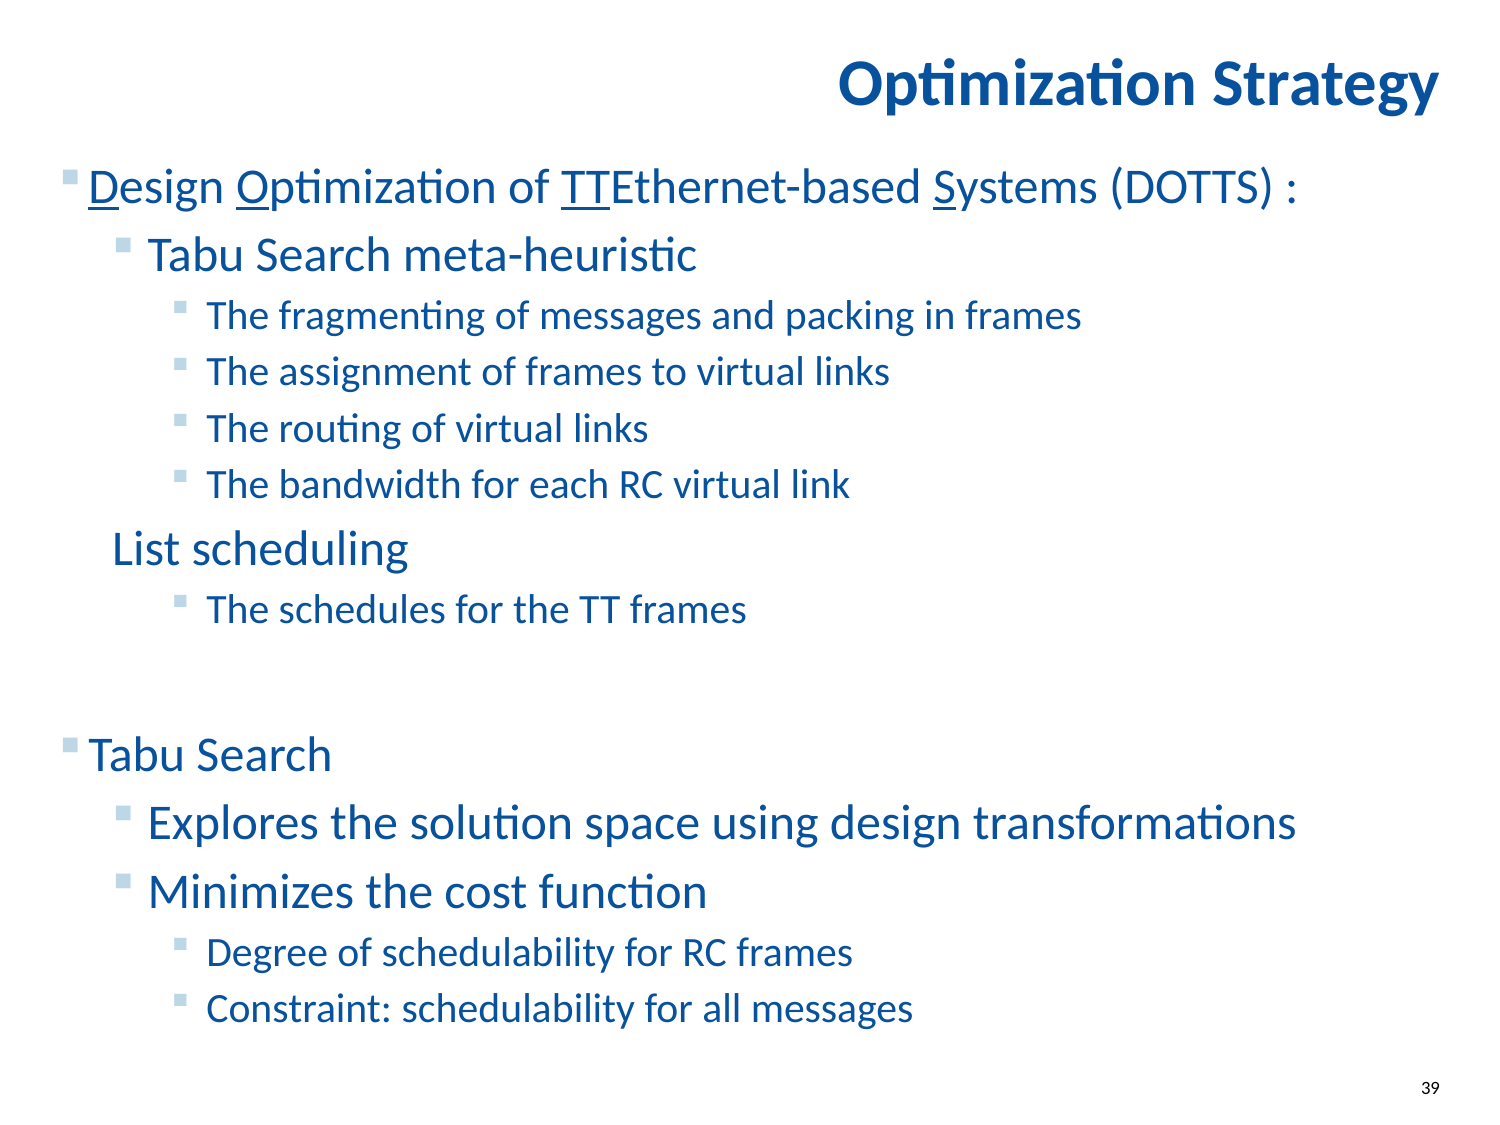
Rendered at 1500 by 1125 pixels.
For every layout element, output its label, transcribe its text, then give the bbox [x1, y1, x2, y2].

title Optimization Strategy [58, 0, 1442, 119]
list Design Optimization of TTEthernet-based Systems (DOTTS) : Tabu Search meta-heuristic The fragmenting of messages and packing in frames The assignment of frames to virtual links The routing of virtual links The bandwidth for each RC virtual link List scheduling The schedules for the TT frames Tabu Search Explores the solution space using design transformations Minimizes the cost function Degree of schedulability for RC frames Constraint: schedulability for all messages [58, 153, 1442, 1063]
